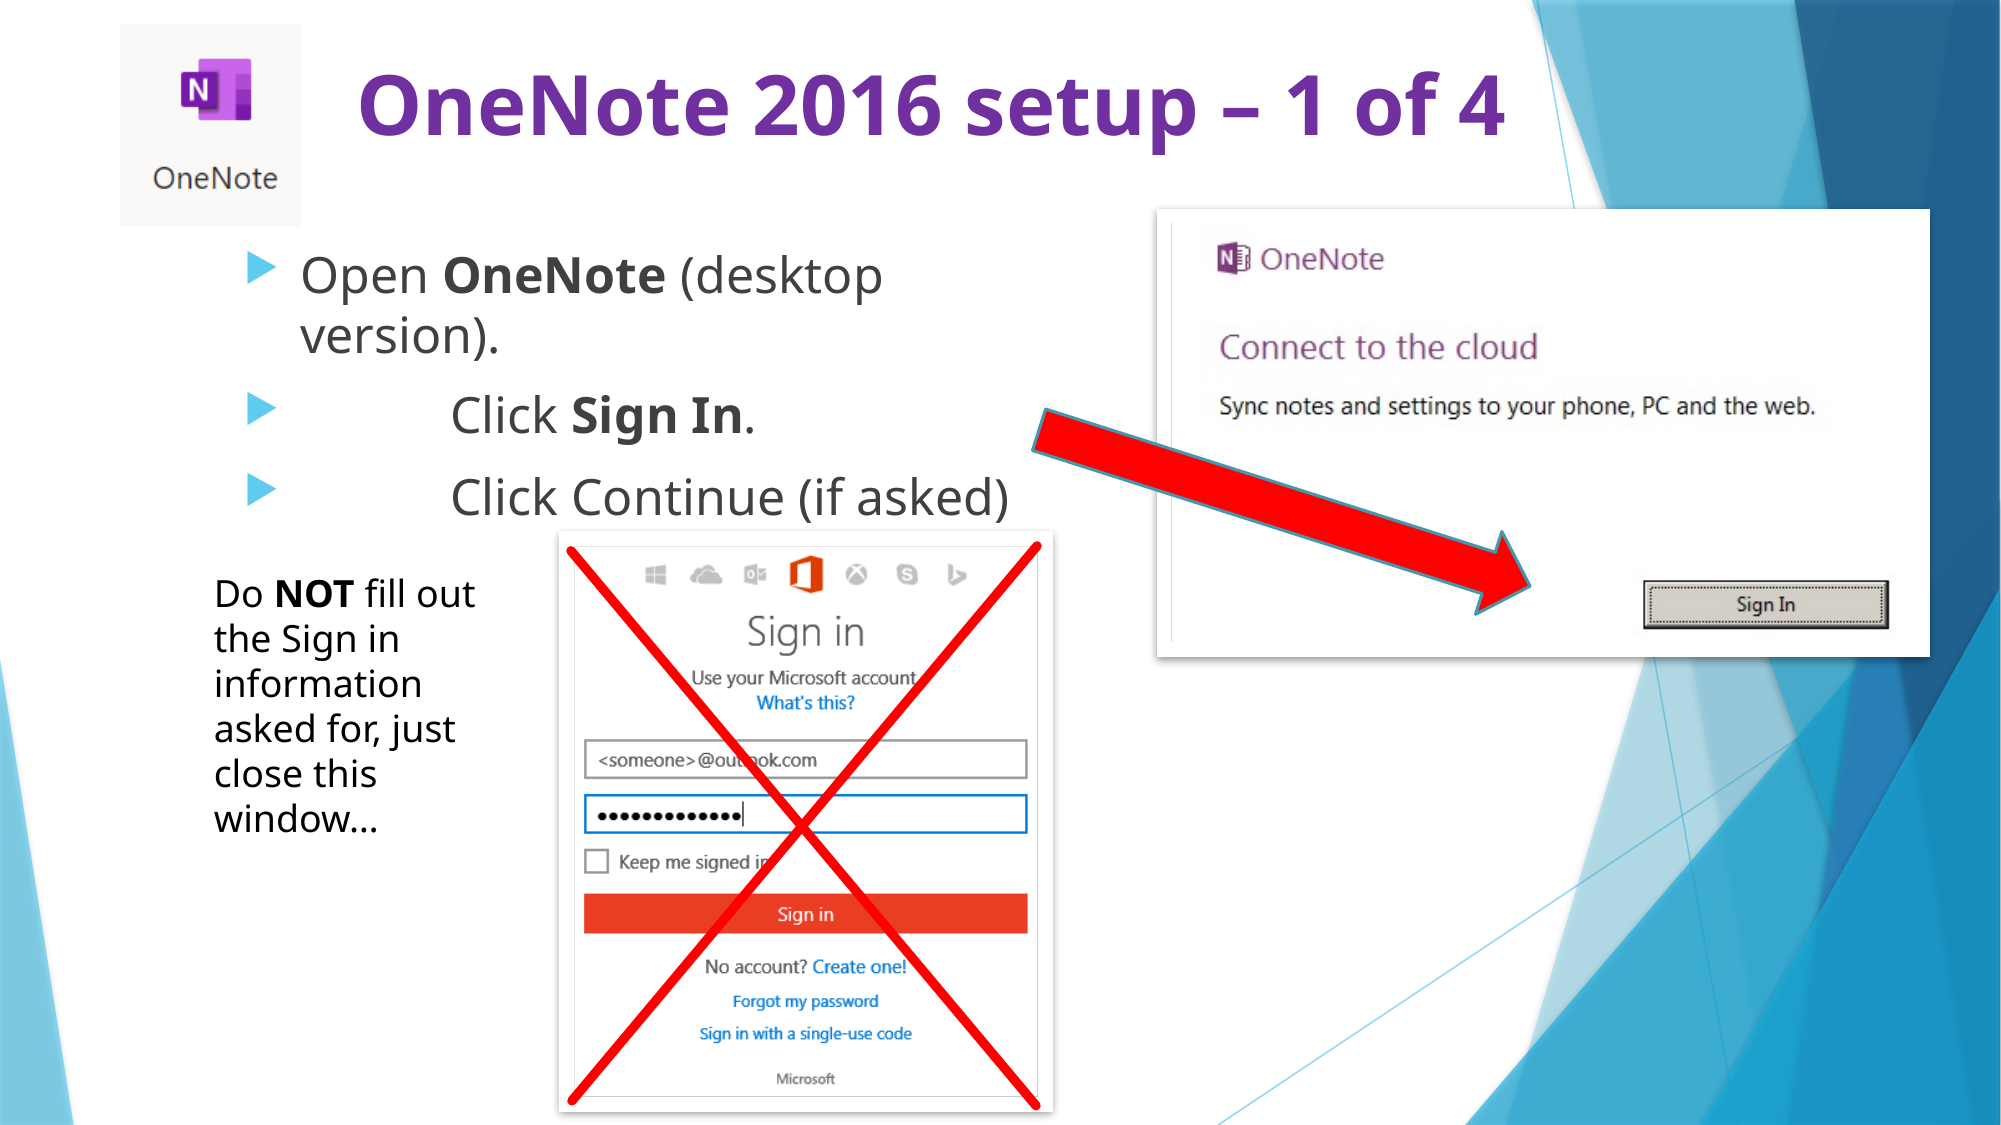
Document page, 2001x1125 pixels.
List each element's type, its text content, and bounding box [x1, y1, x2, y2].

picture [119, 24, 301, 228]
list Open OneNote (desktop version). Click Sign In. Click Continue (if asked) [228, 235, 1105, 484]
title OneNote 2016 setup – 1 of 4 [341, 44, 1973, 181]
text_box Do NOT fill out the Sign in information asked for, just close this window… [199, 562, 526, 893]
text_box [571, 545, 1038, 1102]
picture [1170, 222, 1916, 643]
text_box [1031, 407, 1166, 495]
